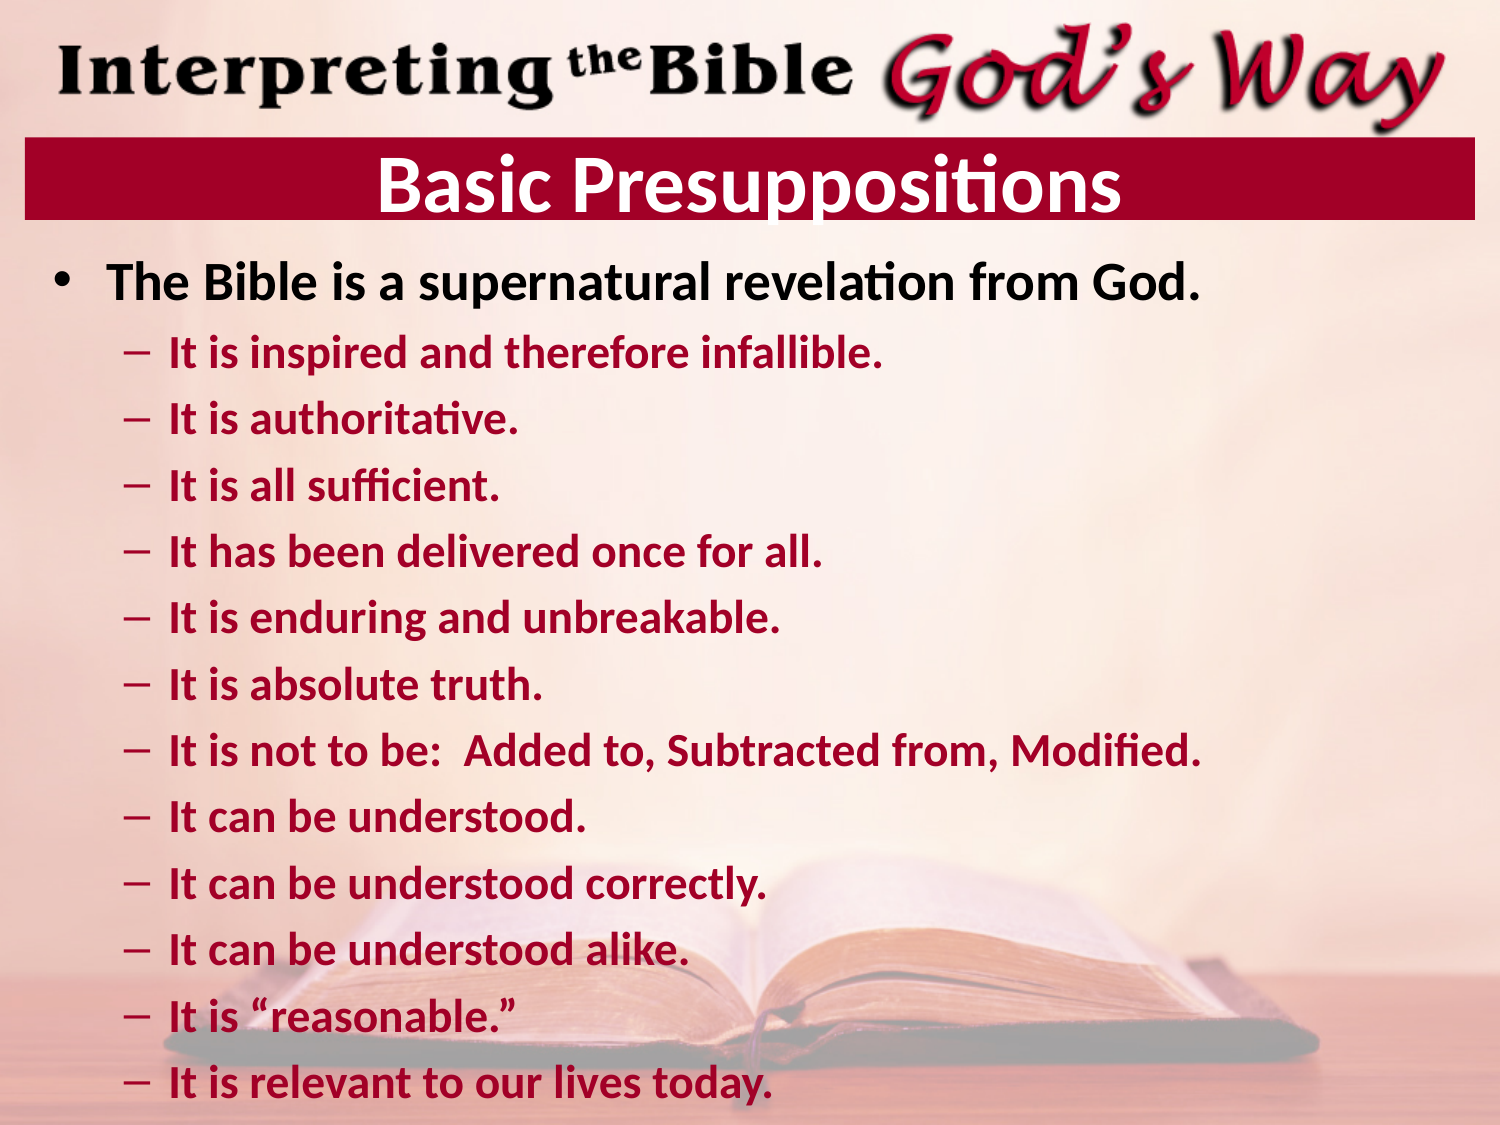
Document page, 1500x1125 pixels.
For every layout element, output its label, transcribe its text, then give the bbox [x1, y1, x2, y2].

picture [0, 0, 1500, 1125]
list The Bible is a supernatural revelation from God. It is inspired and therefore infallible. It is authoritative. It is all sufficient. It has been delivered once for all. It is enduring and unbreakable. It is absolute truth. It is not to be: Added to, Subtracted from, Modified. It can be understood. It can be understood correctly. It can be understood alike. It is “reasonable.” It is relevant to our lives today. [37, 237, 1475, 1125]
title Basic Presuppositions [24, 137, 1475, 220]
